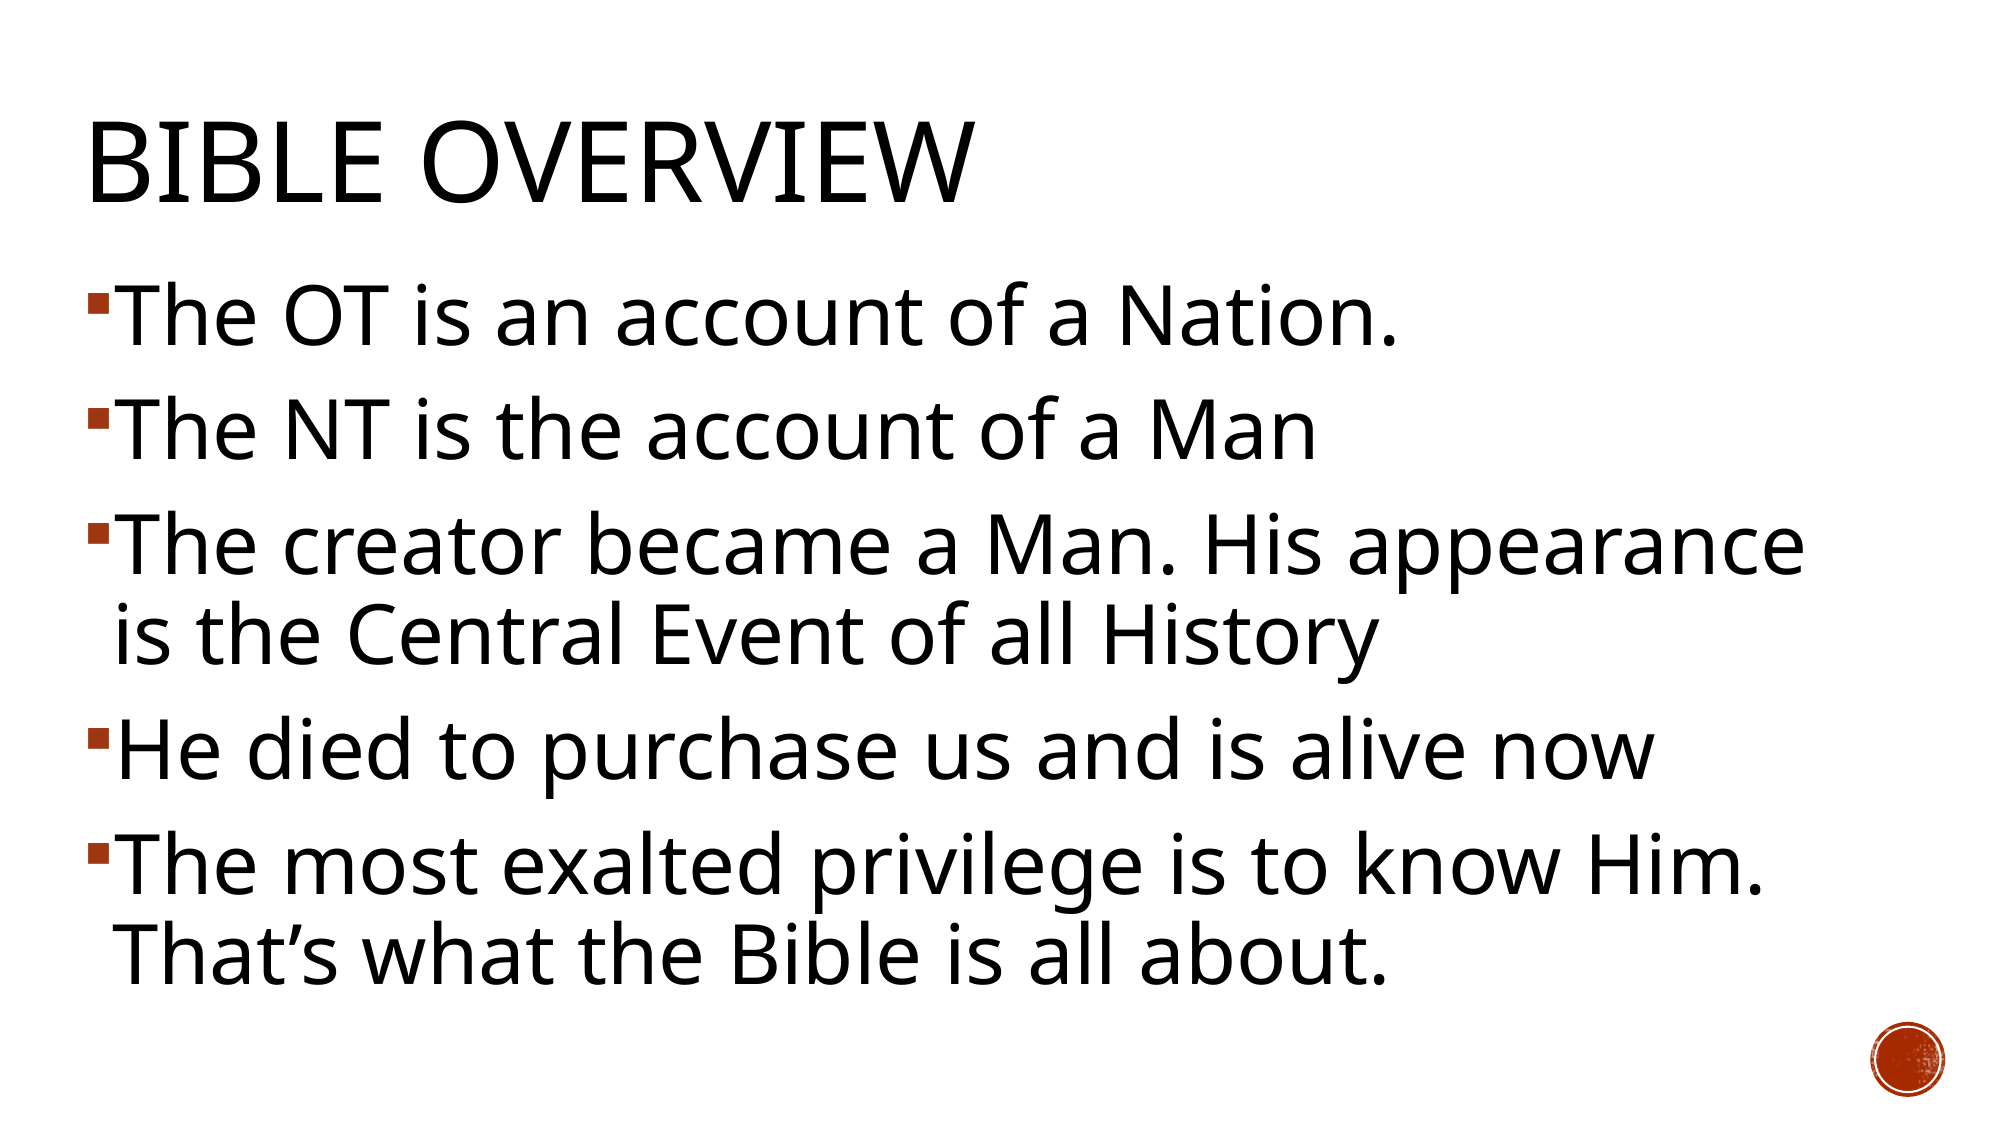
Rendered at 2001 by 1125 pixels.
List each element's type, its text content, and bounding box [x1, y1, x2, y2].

list The OT is an account of a Nation. The NT is the account of a Man The creator became a Man. His appearance is the Central Event of all History He died to purchase us and is alive now The most exalted privilege is to know Him. That’s what the Bible is all about. [67, 265, 1877, 1125]
title Bible Overview [67, 34, 1718, 265]
